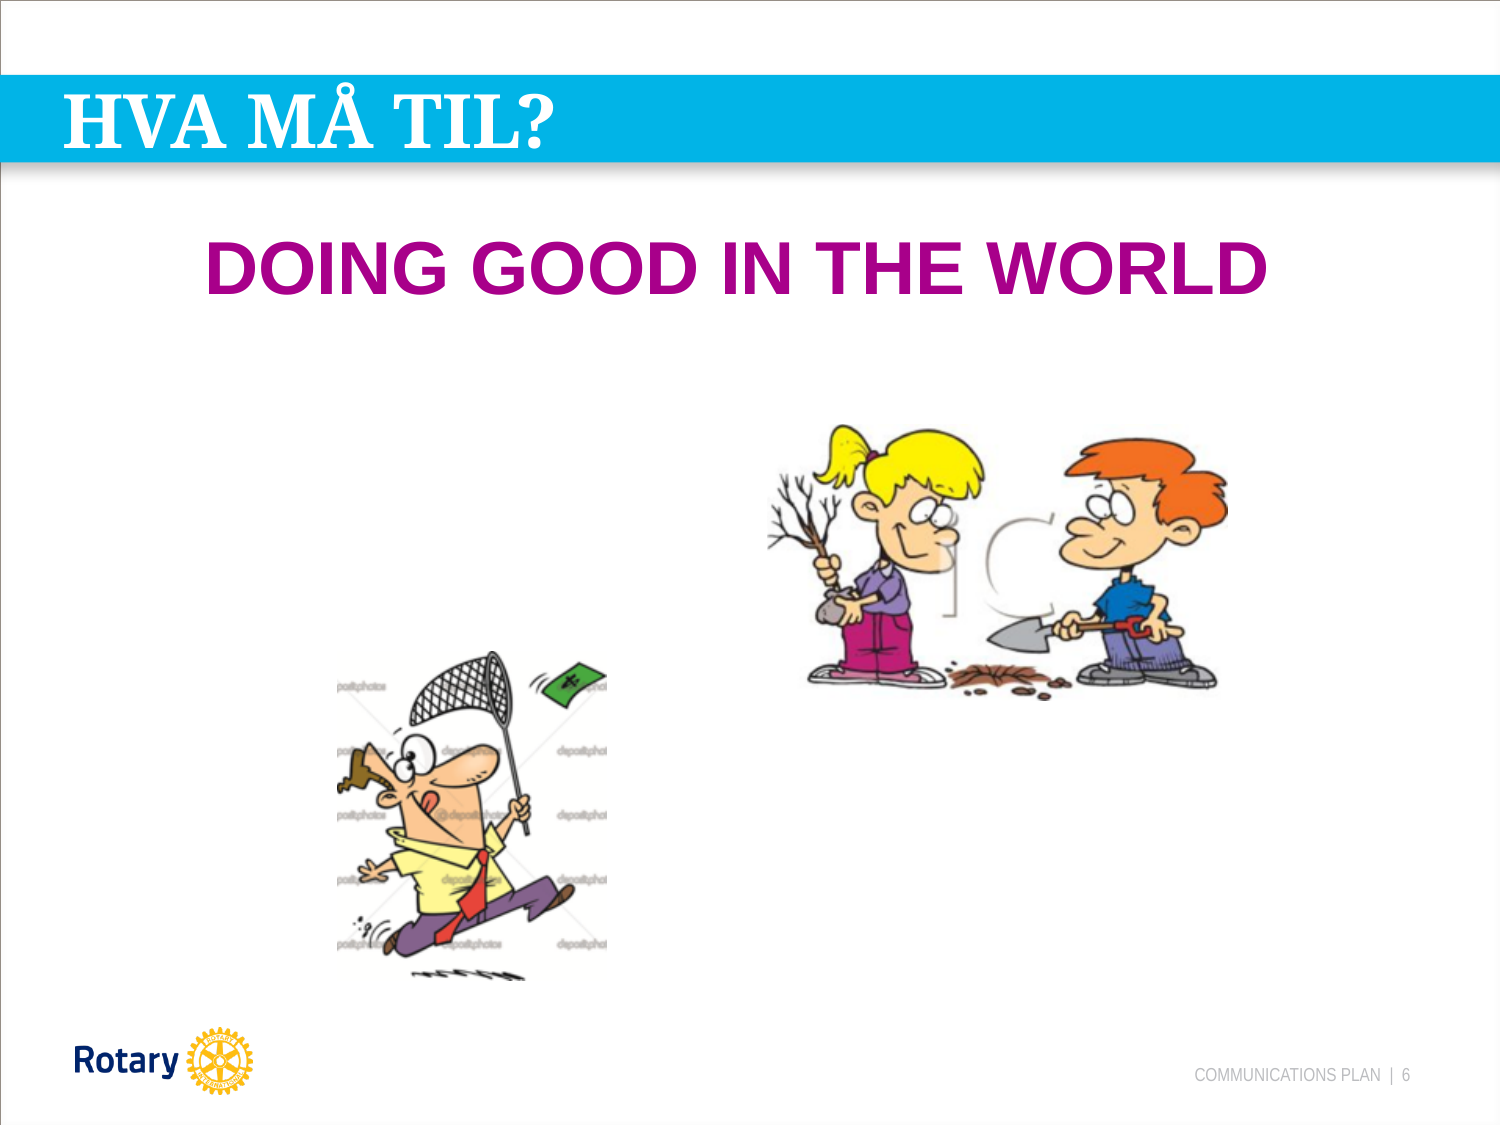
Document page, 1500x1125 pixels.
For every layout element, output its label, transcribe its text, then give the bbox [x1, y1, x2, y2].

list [337, 651, 607, 981]
text_box Doing good in The World [137, 212, 1338, 318]
picture [75, 1027, 253, 1095]
title HVA MÅ TIL? [62, 75, 1500, 163]
picture [766, 423, 1228, 702]
